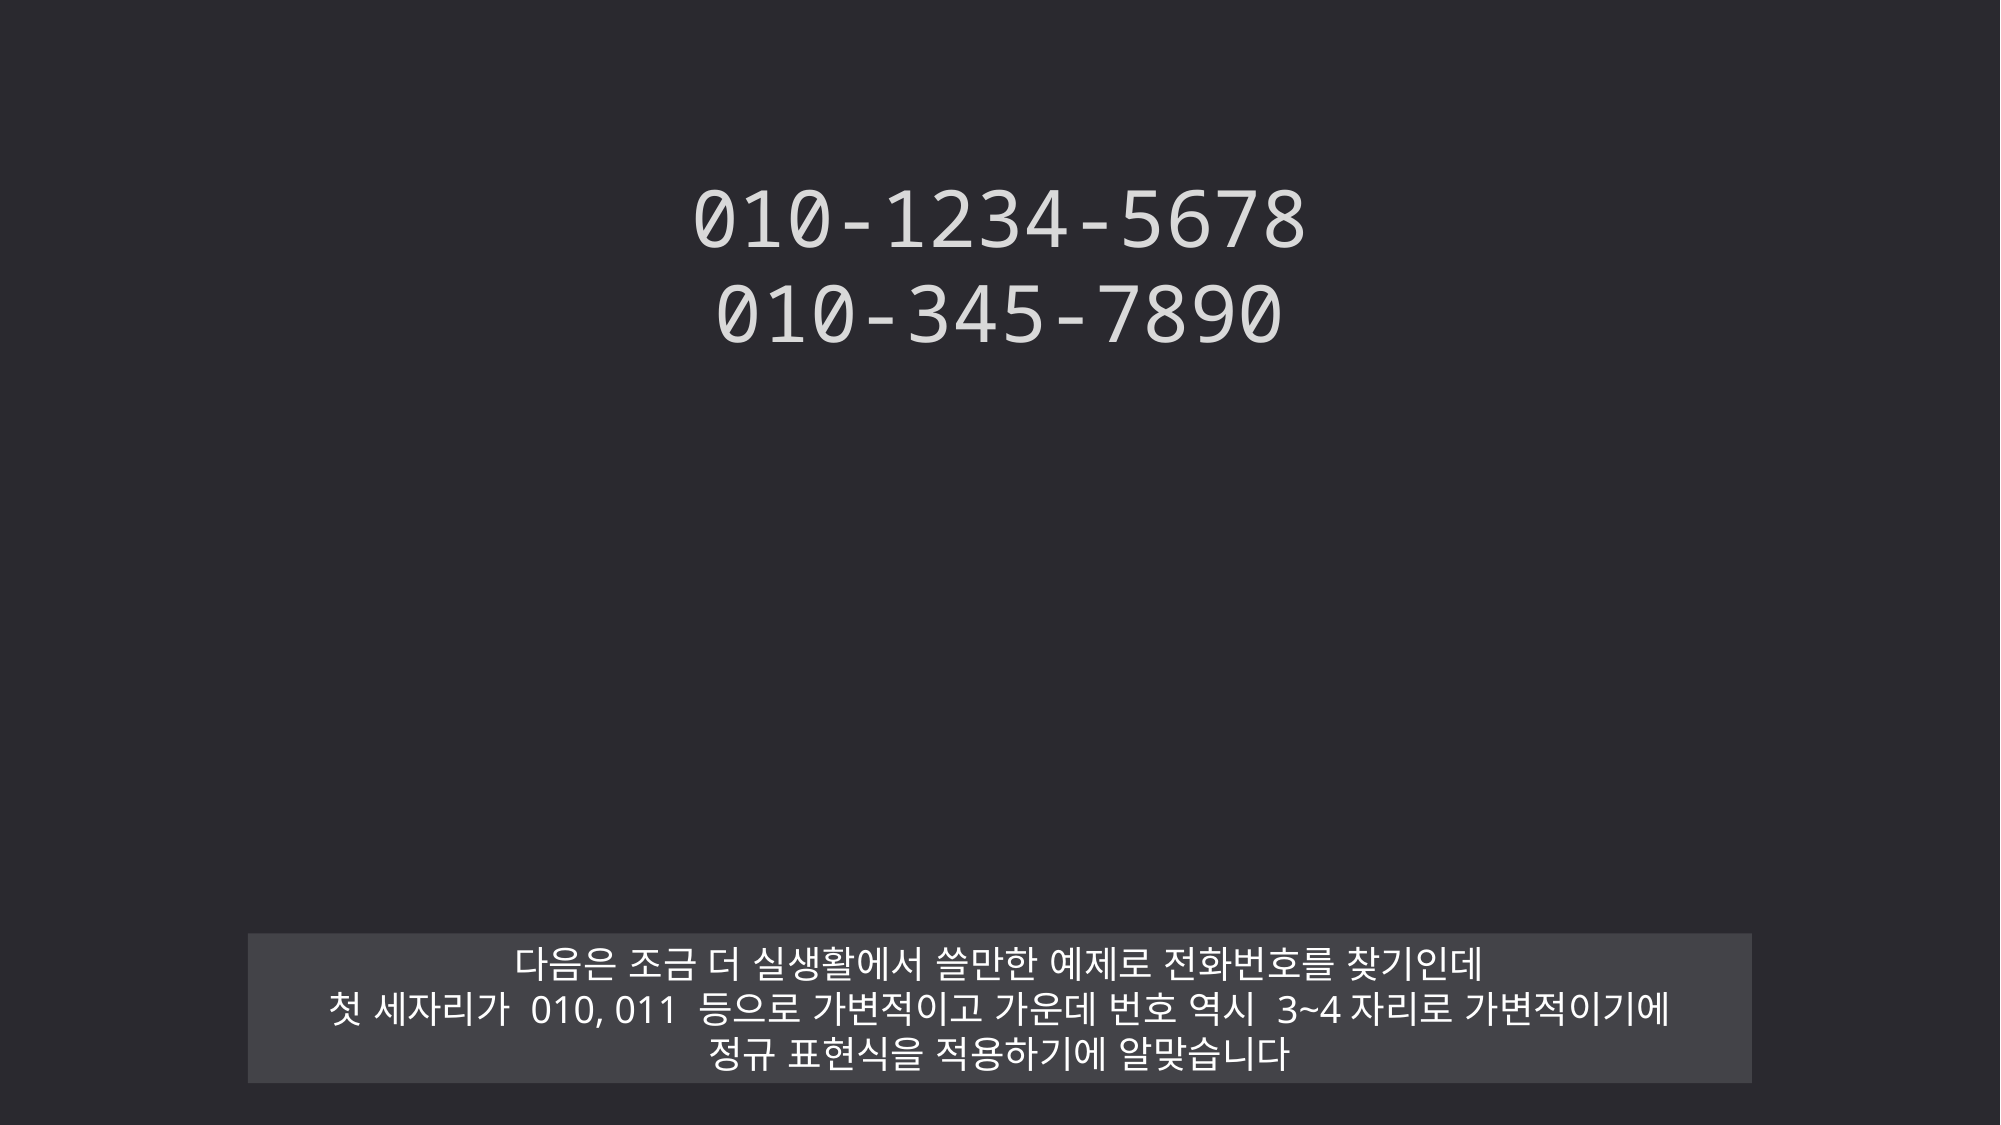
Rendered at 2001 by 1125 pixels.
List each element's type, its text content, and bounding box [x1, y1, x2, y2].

text_box 010-1234-5678 010-345-7890 [0, 160, 2000, 366]
text_box 다음은 조금 더 실생활에서 쓸만한 예제로 전화번호를 찾기인데 첫 세자리가 010, 011 등으로 가변적이고 가운데 번호 역시 3~4자리로 가변적이기에 정규 표현식을 적용하기에 알맞습니다 [247, 933, 1752, 1084]
